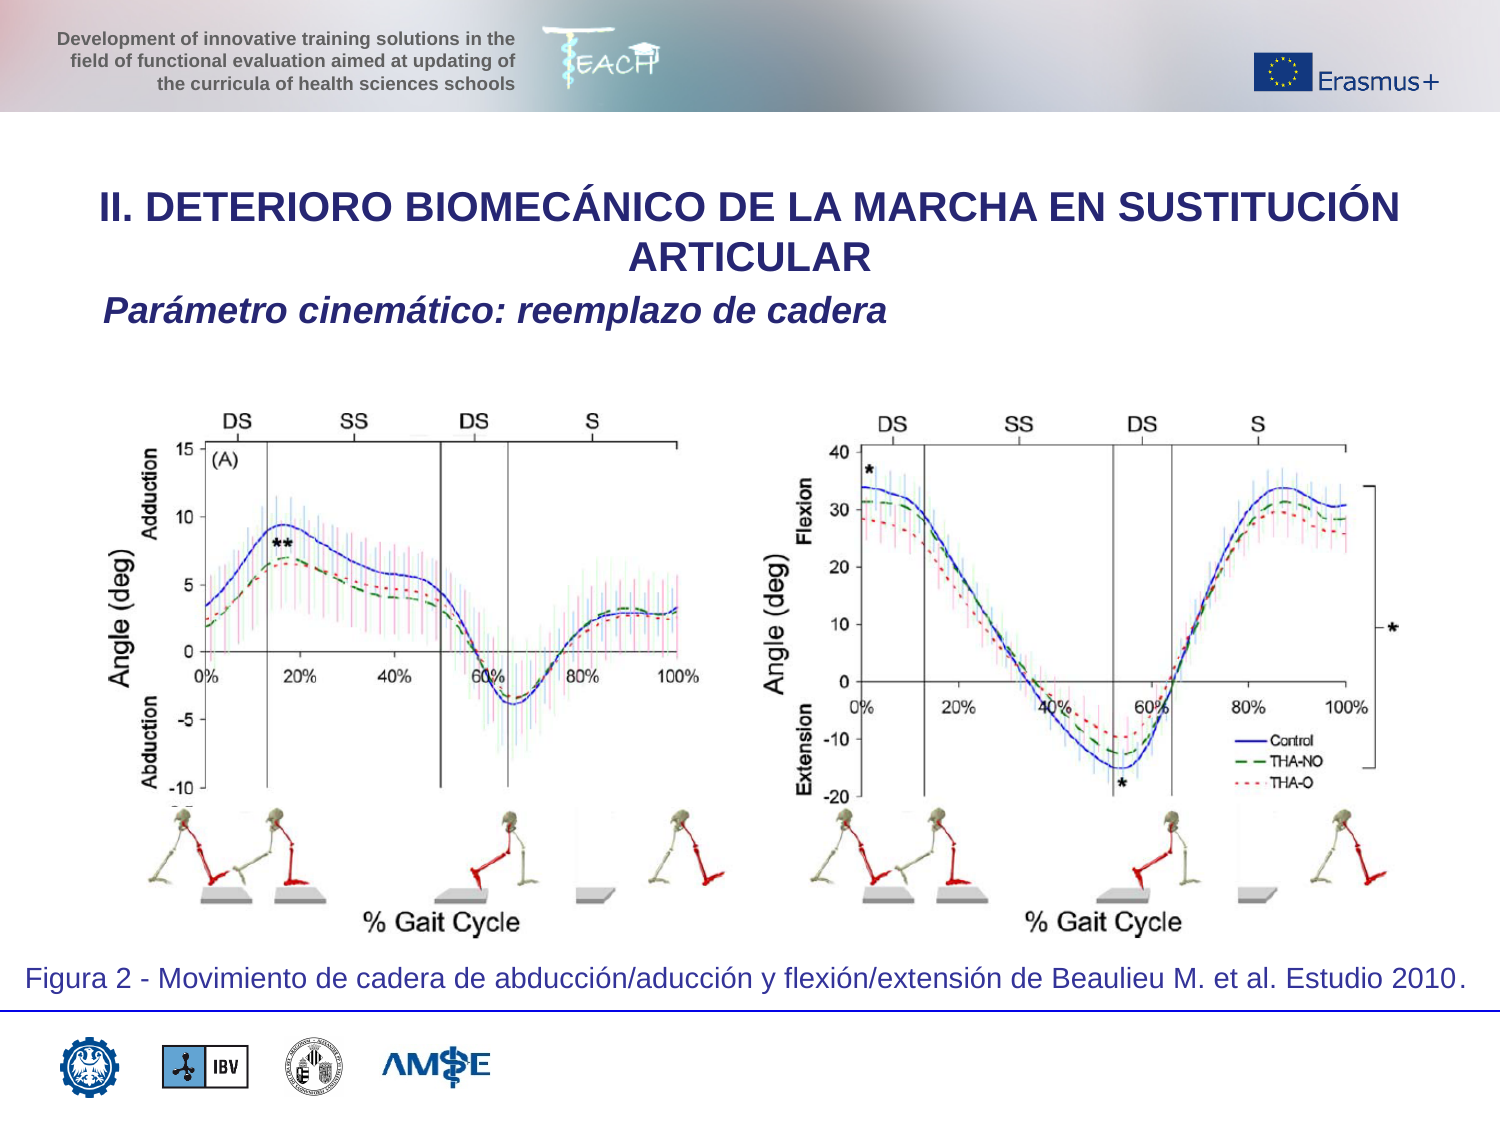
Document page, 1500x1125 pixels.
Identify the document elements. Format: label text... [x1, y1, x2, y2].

picture [161, 1044, 249, 1089]
picture [284, 1036, 344, 1097]
picture [0, 1, 1500, 112]
text_box II. DETERIORO BIOMECÁNICO DE LA MARCHA EN SUSTITUCIÓN ARTICULAR [0, 172, 1500, 288]
picture [53, 1035, 126, 1099]
picture [379, 1044, 491, 1089]
picture [64, 387, 1421, 953]
text_box Parámetro cinemático: reemplazo de cadera [88, 288, 1424, 339]
text_box Figura 2 - Movimiento de cadera de abducción/aducción y flexión/extensión de Beaulieu M. et al. Estudio 2010. [0, 952, 1500, 1002]
